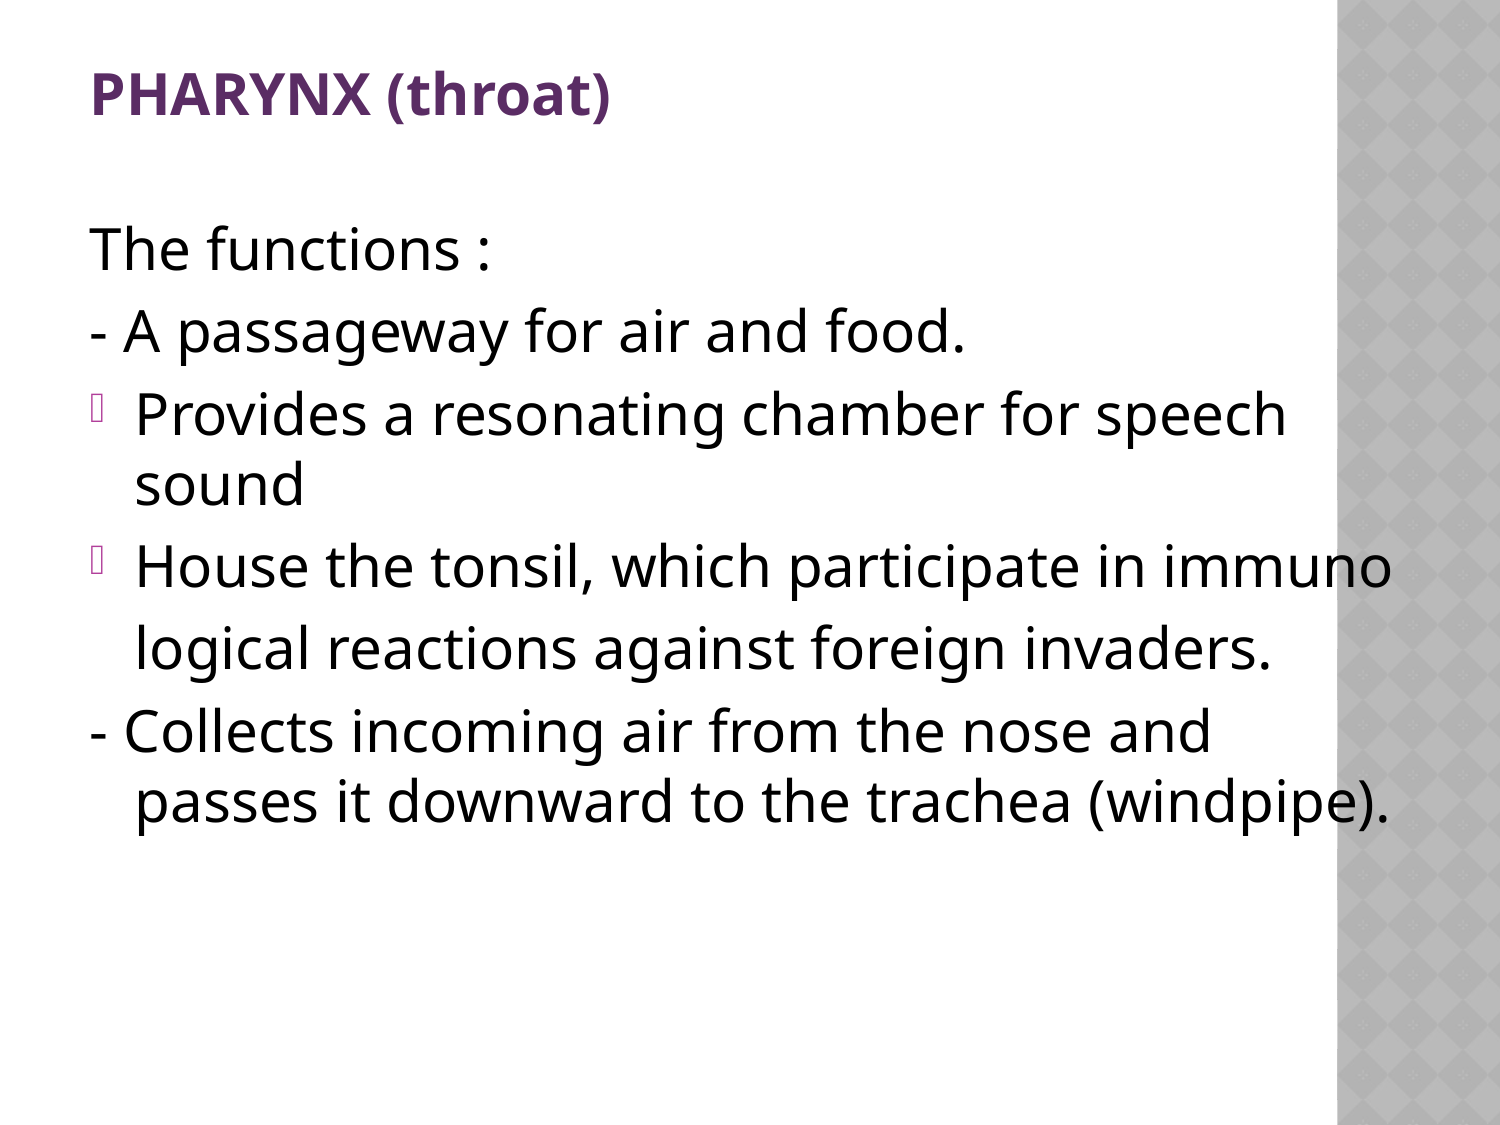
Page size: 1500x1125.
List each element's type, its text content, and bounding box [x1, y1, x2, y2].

list PHARYNX (throat) The functions : - A passageway for air and food. Provides a resonating chamber for speech sound House the tonsil, which participate in immuno logical reactions against foreign invaders. - Collects incoming air from the nose and passes it downward to the trachea (windpipe). [75, 50, 1425, 1050]
